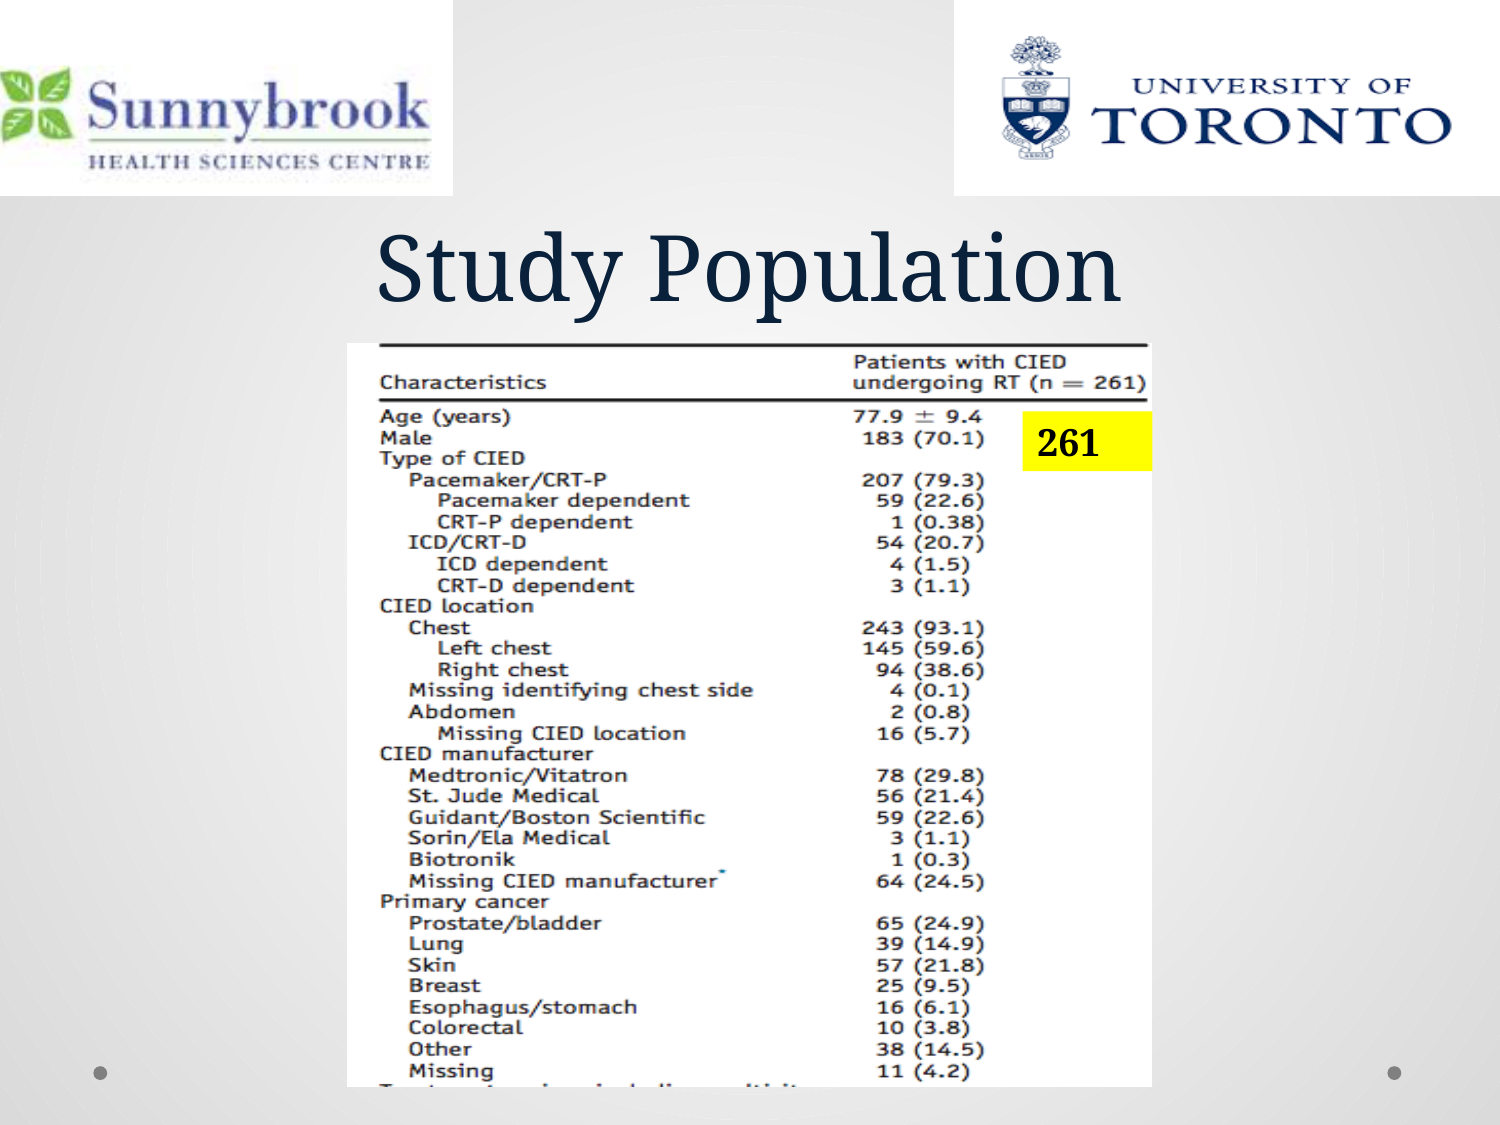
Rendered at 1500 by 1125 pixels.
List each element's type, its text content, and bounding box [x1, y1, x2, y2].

title Study Population [75, 64, 1425, 328]
picture [953, 0, 1500, 196]
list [0, 343, 1500, 1087]
picture [0, 0, 453, 196]
